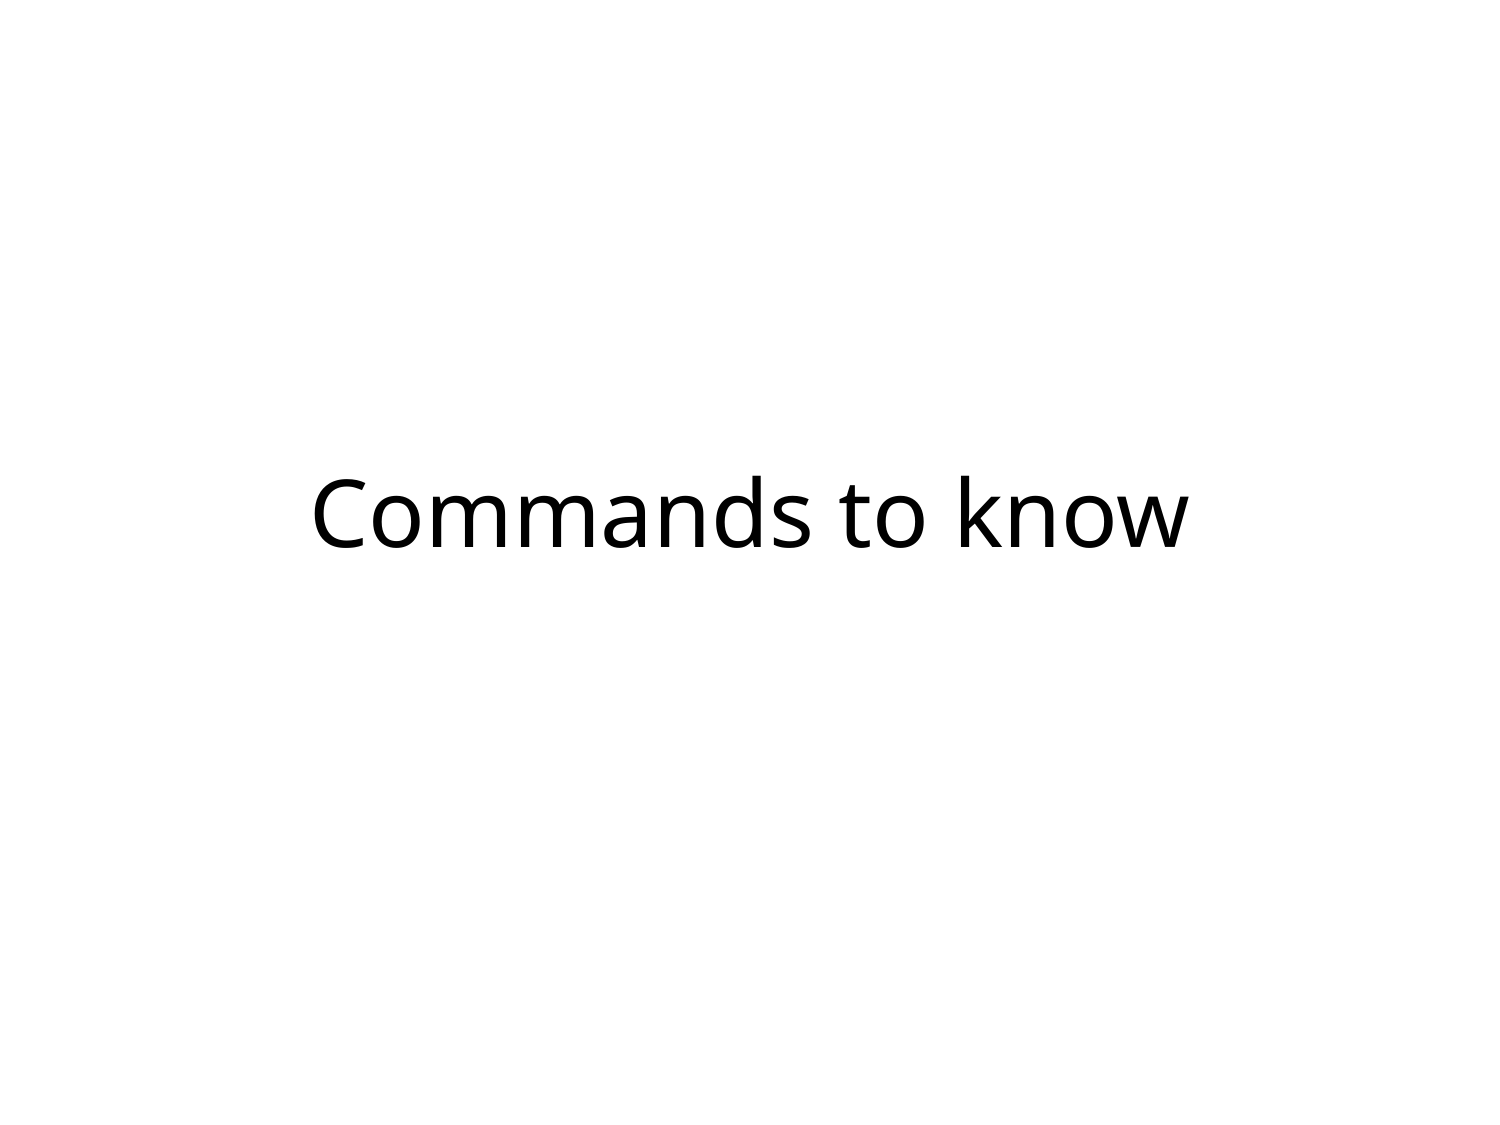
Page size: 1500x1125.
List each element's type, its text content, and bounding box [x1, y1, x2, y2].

title Commands to know [187, 184, 1313, 576]
